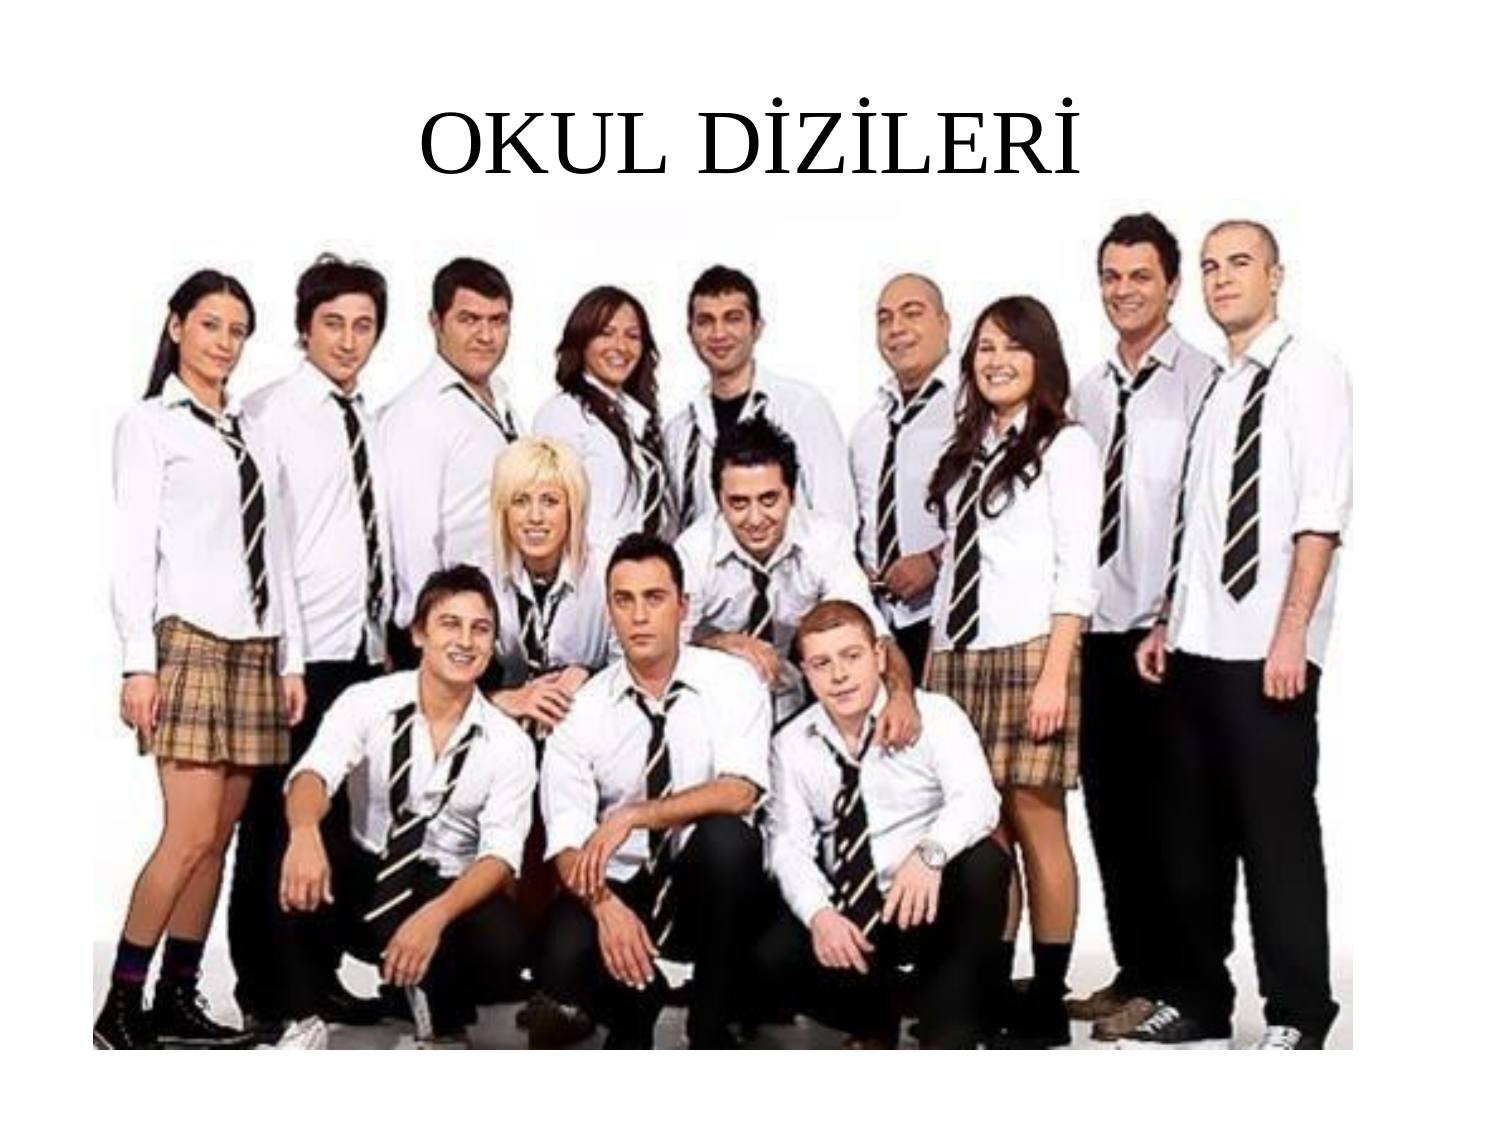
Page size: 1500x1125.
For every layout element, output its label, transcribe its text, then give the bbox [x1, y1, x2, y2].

title OKUL DİZİLERİ [416, 79, 1085, 197]
picture [93, 198, 1353, 1051]
